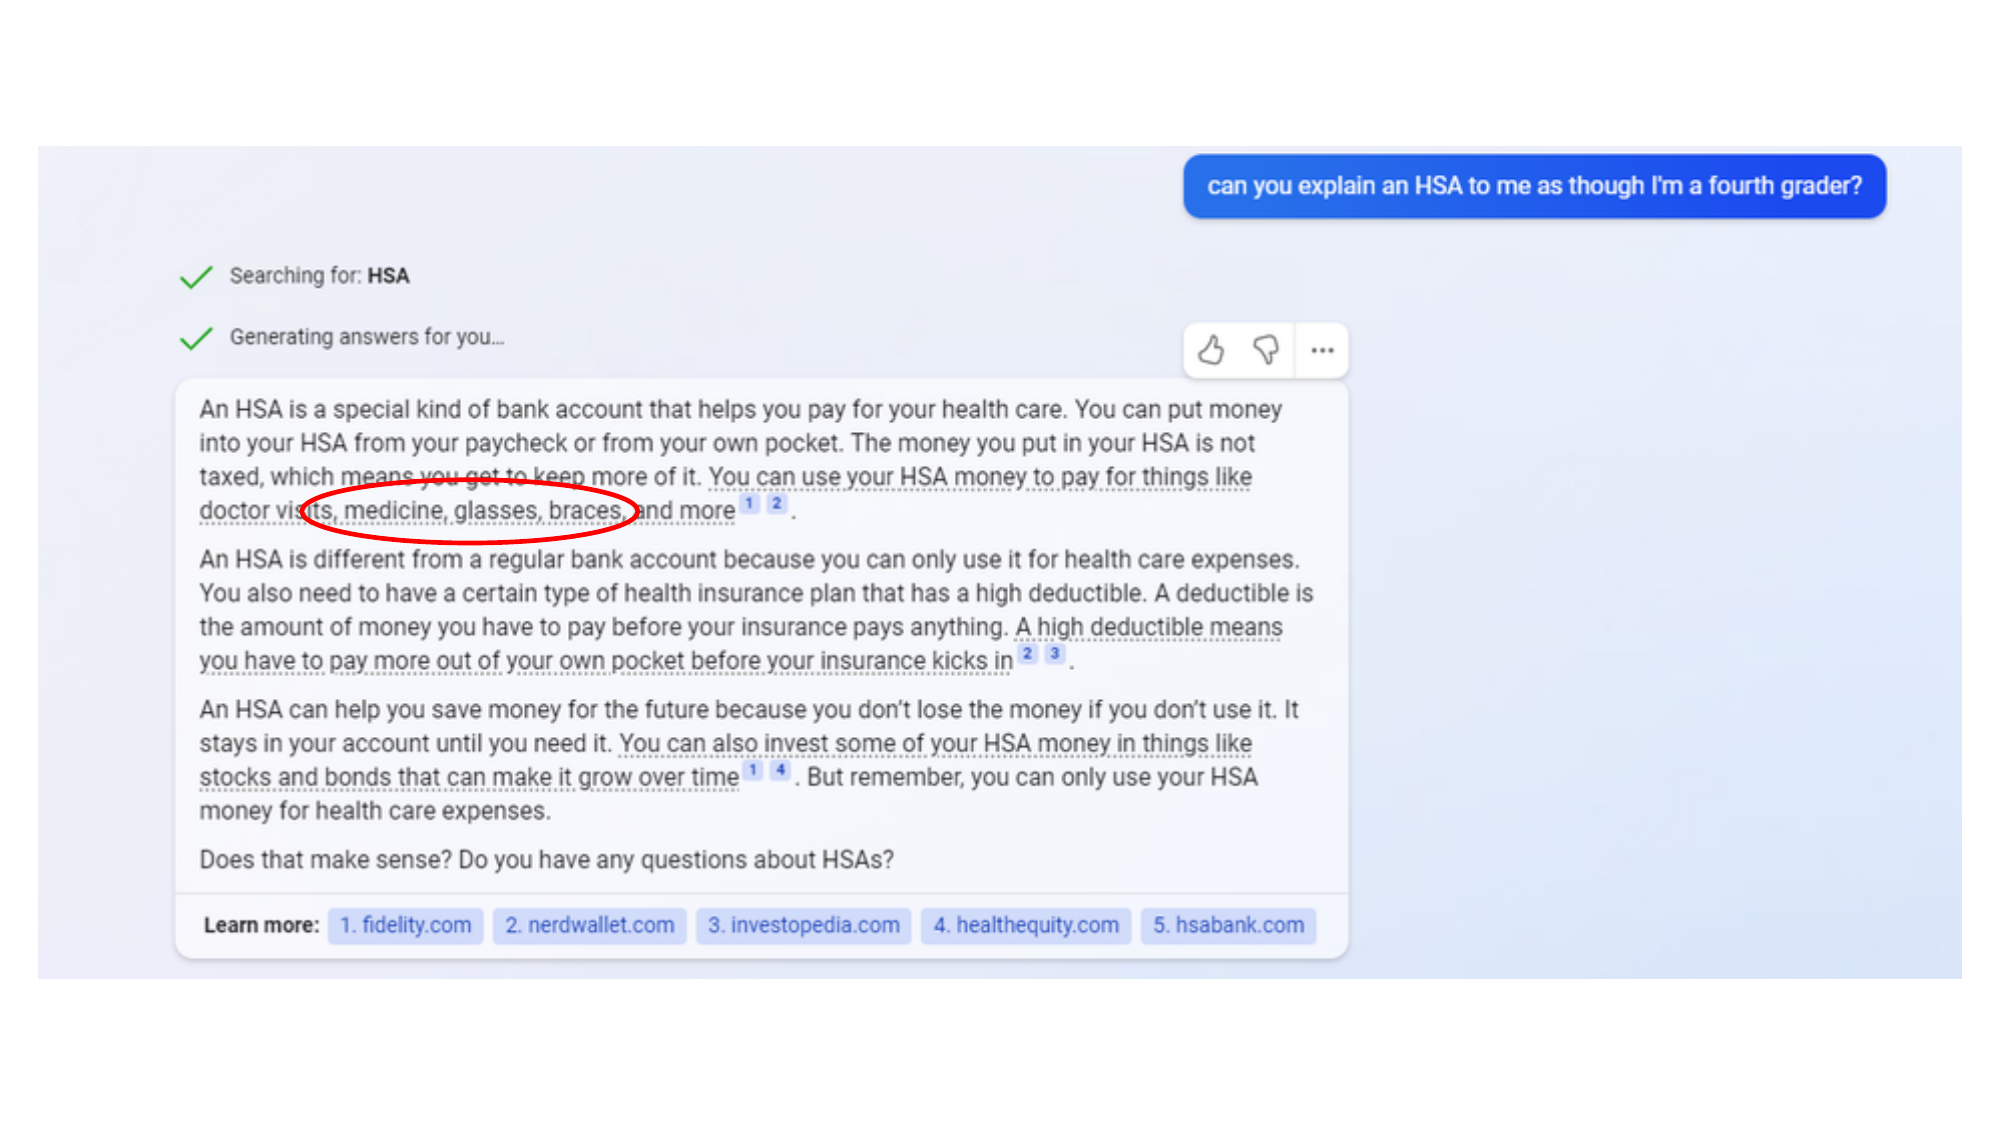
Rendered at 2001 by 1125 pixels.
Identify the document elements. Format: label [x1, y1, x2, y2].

list [38, 146, 1962, 979]
